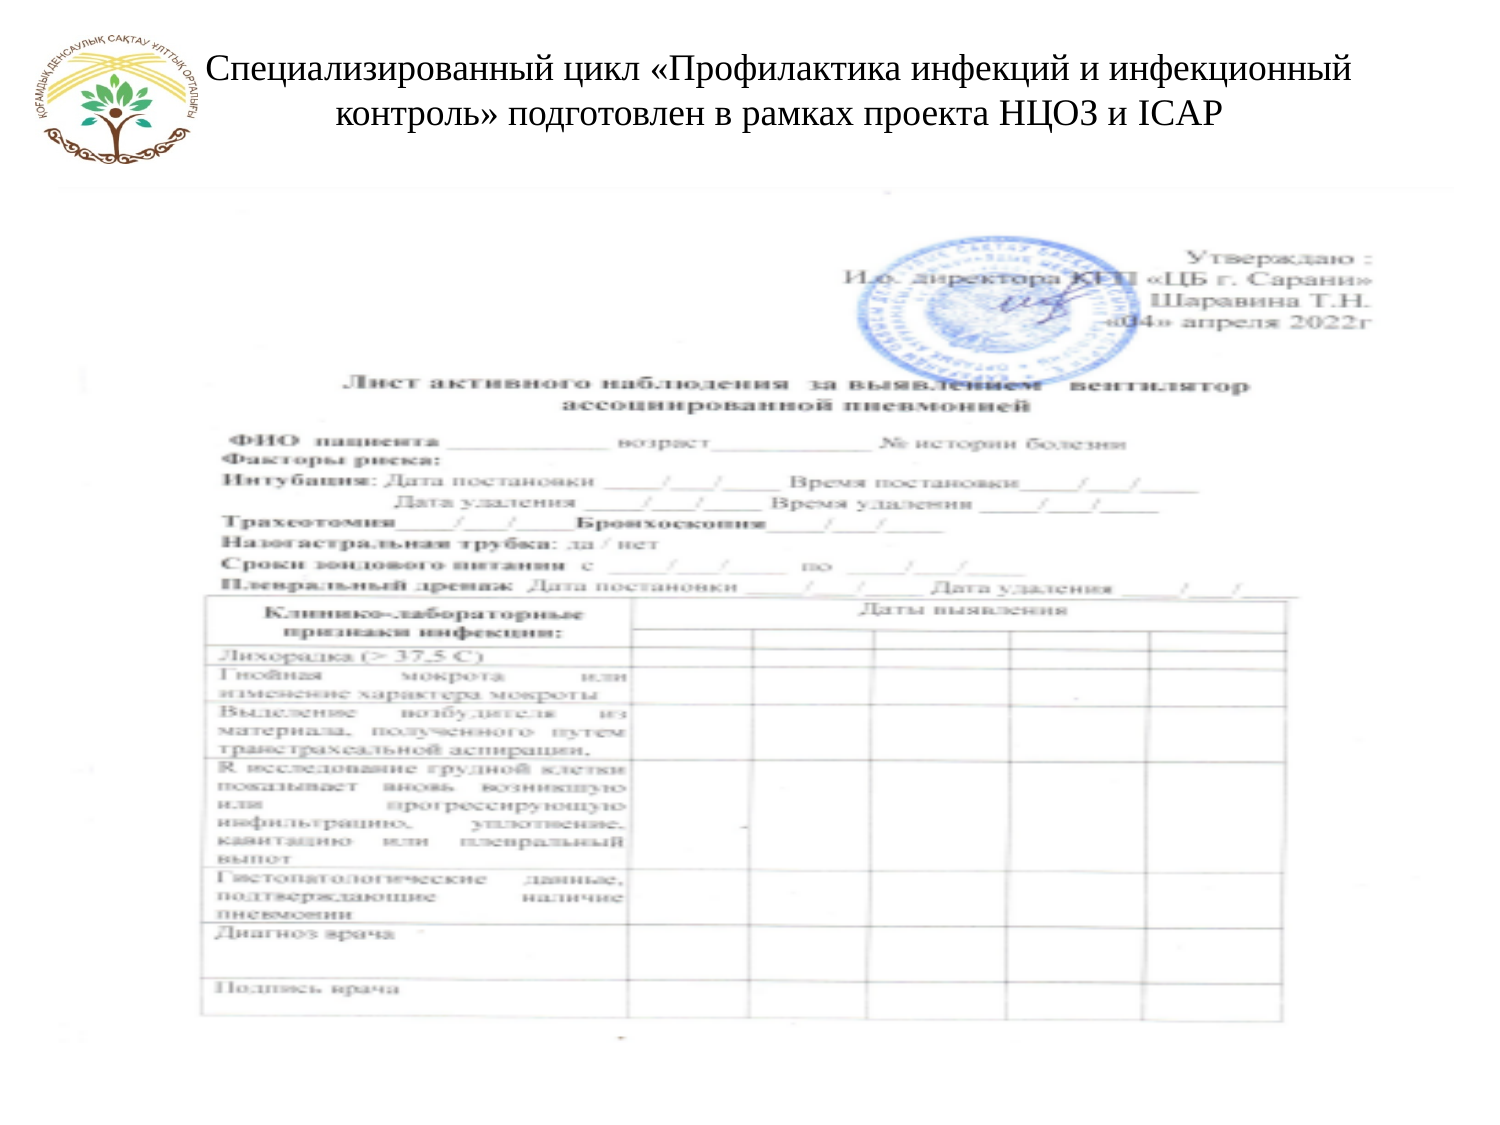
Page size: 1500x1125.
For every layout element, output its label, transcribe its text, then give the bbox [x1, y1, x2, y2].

text_box Специализированный цикл «Профилактика инфекций и инфекционный контроль» подготовлен в рамках проекта НЦОЗ и ICAP [200, 35, 1430, 140]
picture [58, 187, 1454, 1044]
picture [34, 34, 198, 165]
